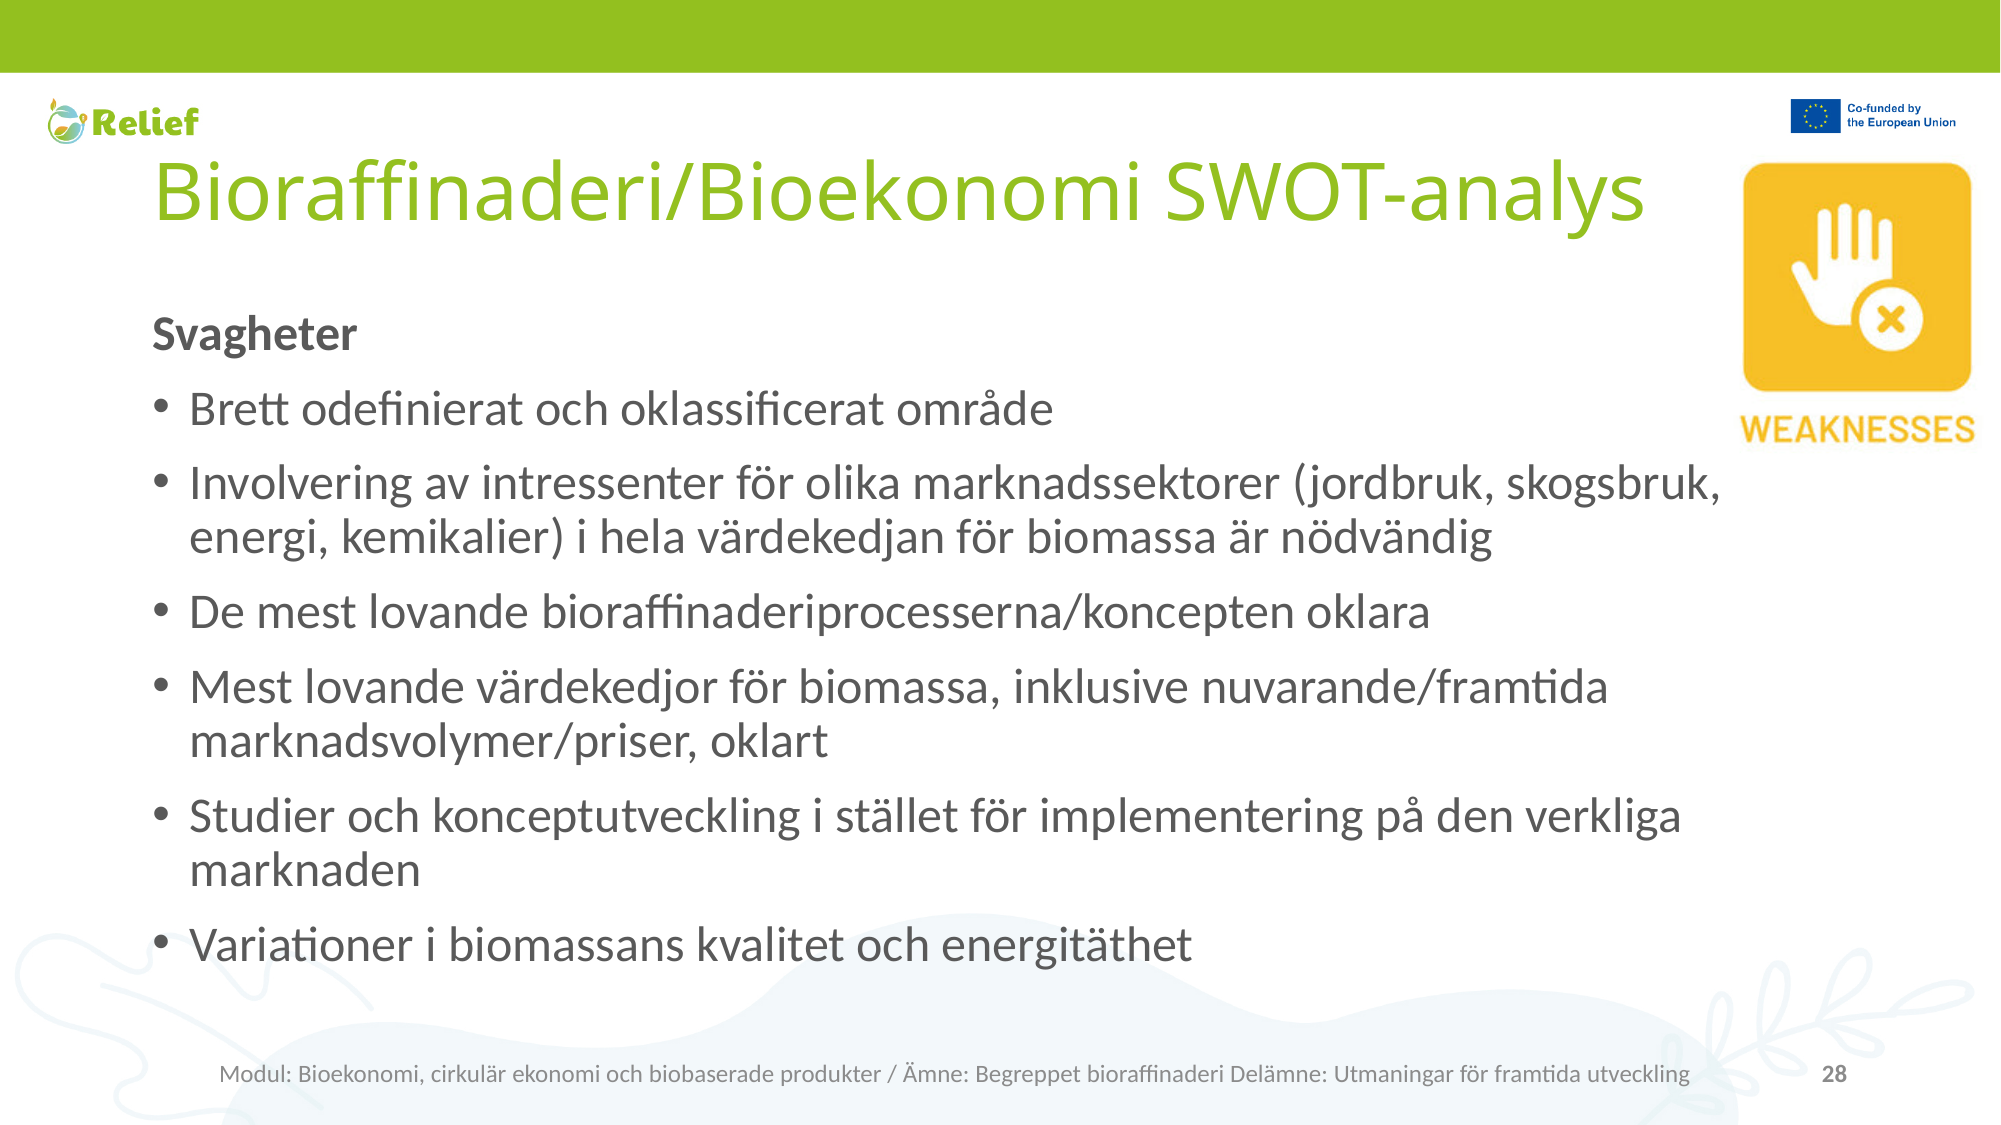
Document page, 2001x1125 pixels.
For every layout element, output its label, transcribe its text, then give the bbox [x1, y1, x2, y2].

picture [0, 0, 2001, 1125]
list Svagheter Brett odefinierat och oklassificerat område Involvering av intressenter för olika marknadssektorer (jordbruk, skogsbruk, energi, kemikalier) i hela värdekedjan för biomassa är nödvändig De mest lovande bioraffinaderiprocesserna/koncepten oklara Mest lovande värdekedjor för biomassa, inklusive nuvarande/framtida marknadsvolymer/priser, oklart Studier och konceptutveckling i stället för implementering på den verkliga marknaden Variationer i biomassans kvalitet och energitäthet [137, 299, 1863, 1014]
title Bioraffinaderi/Bioekonomi SWOT-analys [137, 111, 1863, 278]
footer Modul: Bioekonomi, cirkulär ekonomi och biobaserade produkter / Ämne: Begreppet bioraffinaderi Delämne: Utmaningar för framtida utveckling [137, 1023, 1775, 1122]
slide_number 28 [1787, 1042, 1863, 1103]
